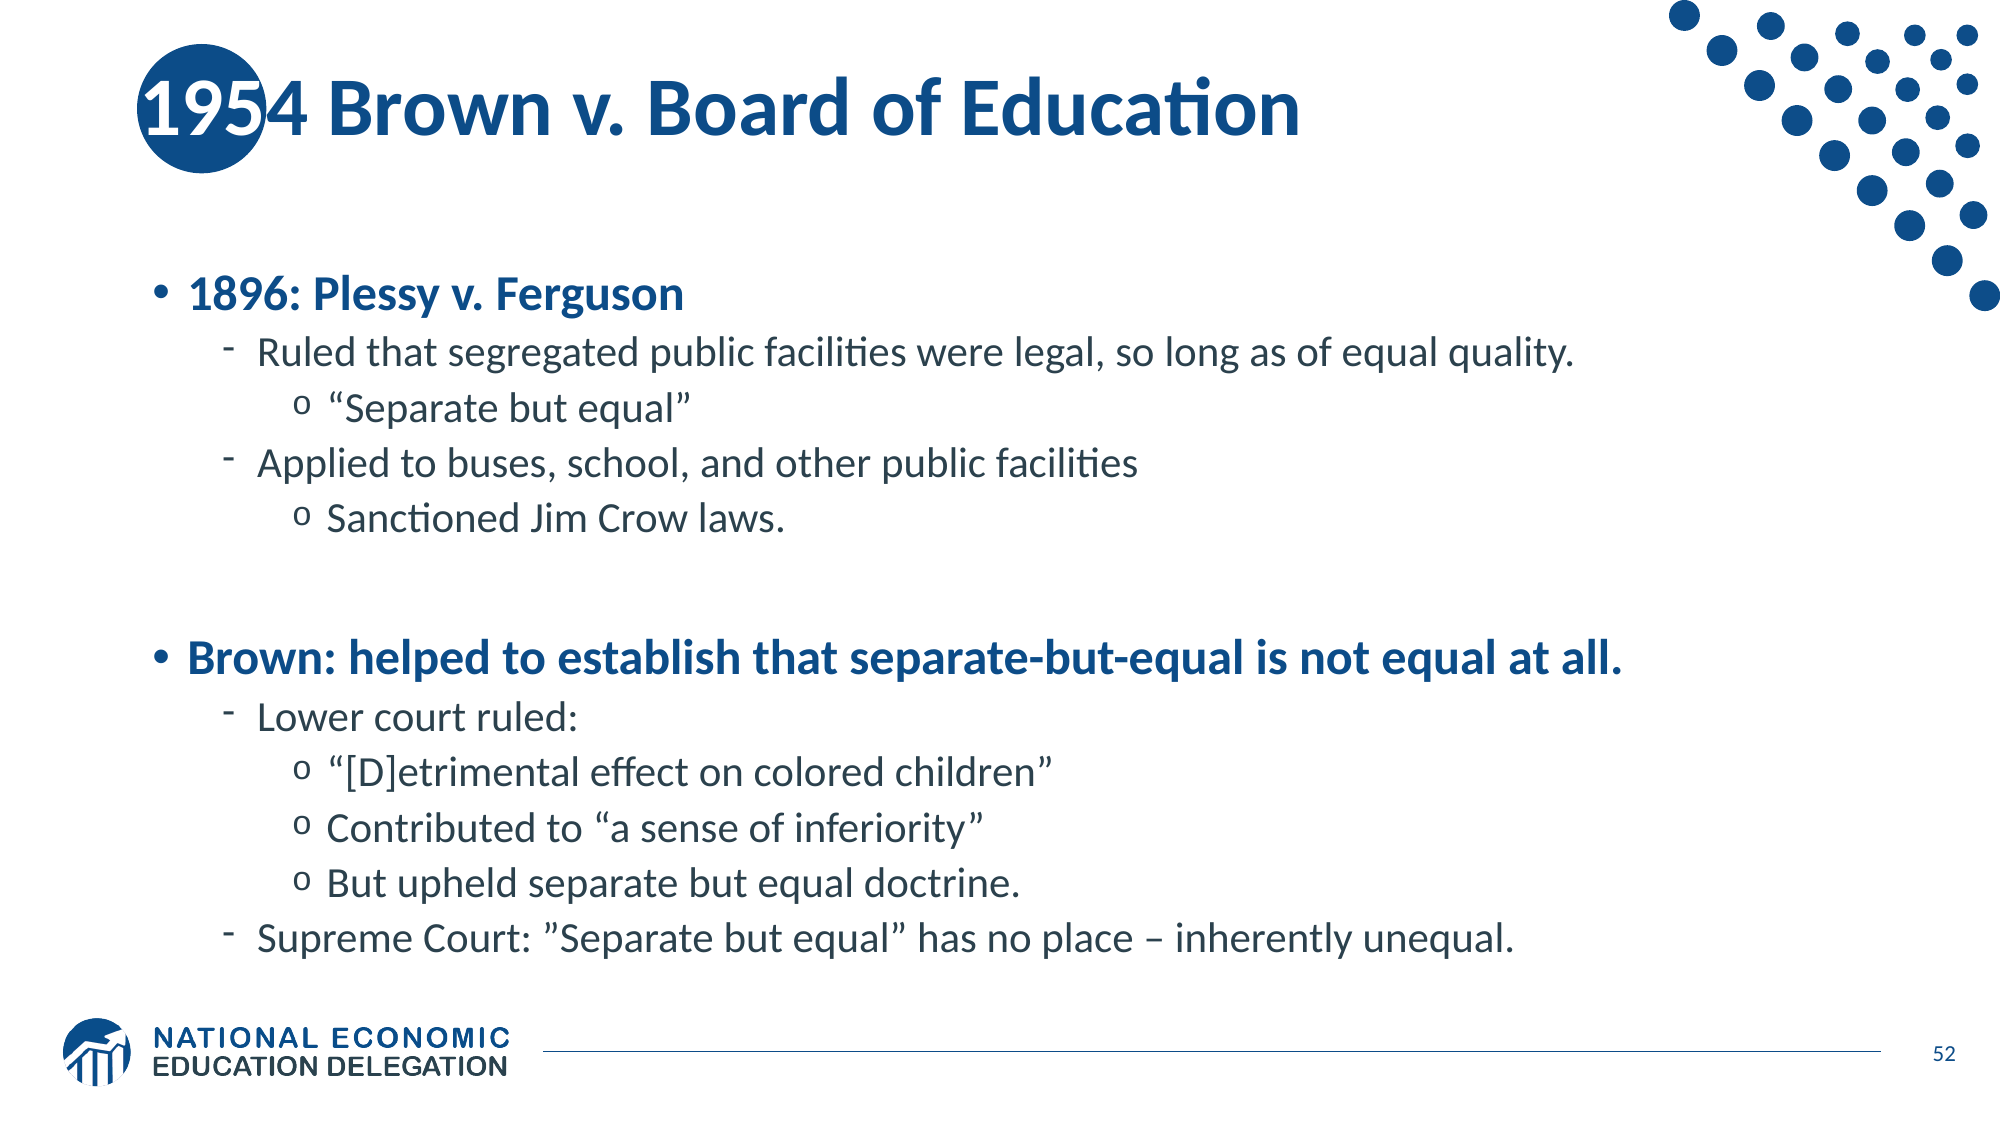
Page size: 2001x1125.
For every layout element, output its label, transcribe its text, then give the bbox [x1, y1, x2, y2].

title 1954 Brown v. Board of Education [124, 0, 1850, 218]
picture [55, 1013, 520, 1091]
list 1896: Plessy v. Ferguson Ruled that segregated public facilities were legal, so long as of equal quality. “Separate but equal” Applied to buses, school, and other public facilities Sanctioned Jim Crow laws. Brown: helped to establish that separate-but-equal is not equal at all. Lower court ruled: “[D]etrimental effect on colored children” Contributed to “a sense of inferiority” But upheld separate but equal doctrine. Supreme Court: ”Separate but equal” has no place – inherently unequal. [137, 257, 1863, 972]
slide_number 52 [1521, 1022, 1972, 1082]
